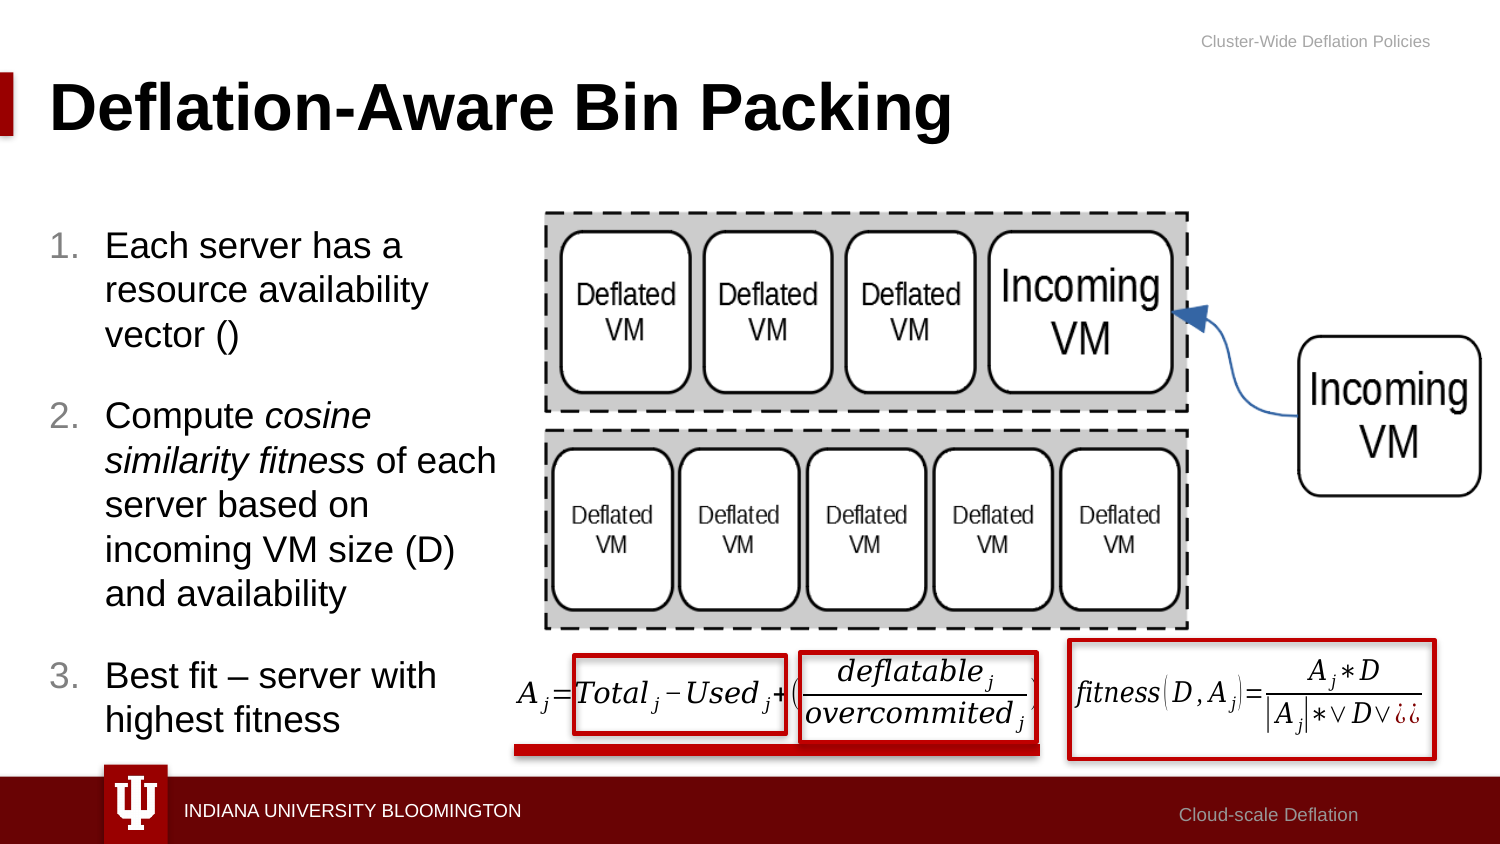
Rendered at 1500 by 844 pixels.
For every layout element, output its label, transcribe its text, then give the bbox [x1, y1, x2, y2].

picture [529, 203, 1500, 641]
text_box [799, 652, 1037, 743]
list Cluster-Wide Deflation Policies [1179, 23, 1446, 69]
title Deflation-Aware Bin Packing [34, 33, 1150, 175]
text_box [1069, 647, 1435, 760]
text_box [573, 655, 787, 735]
